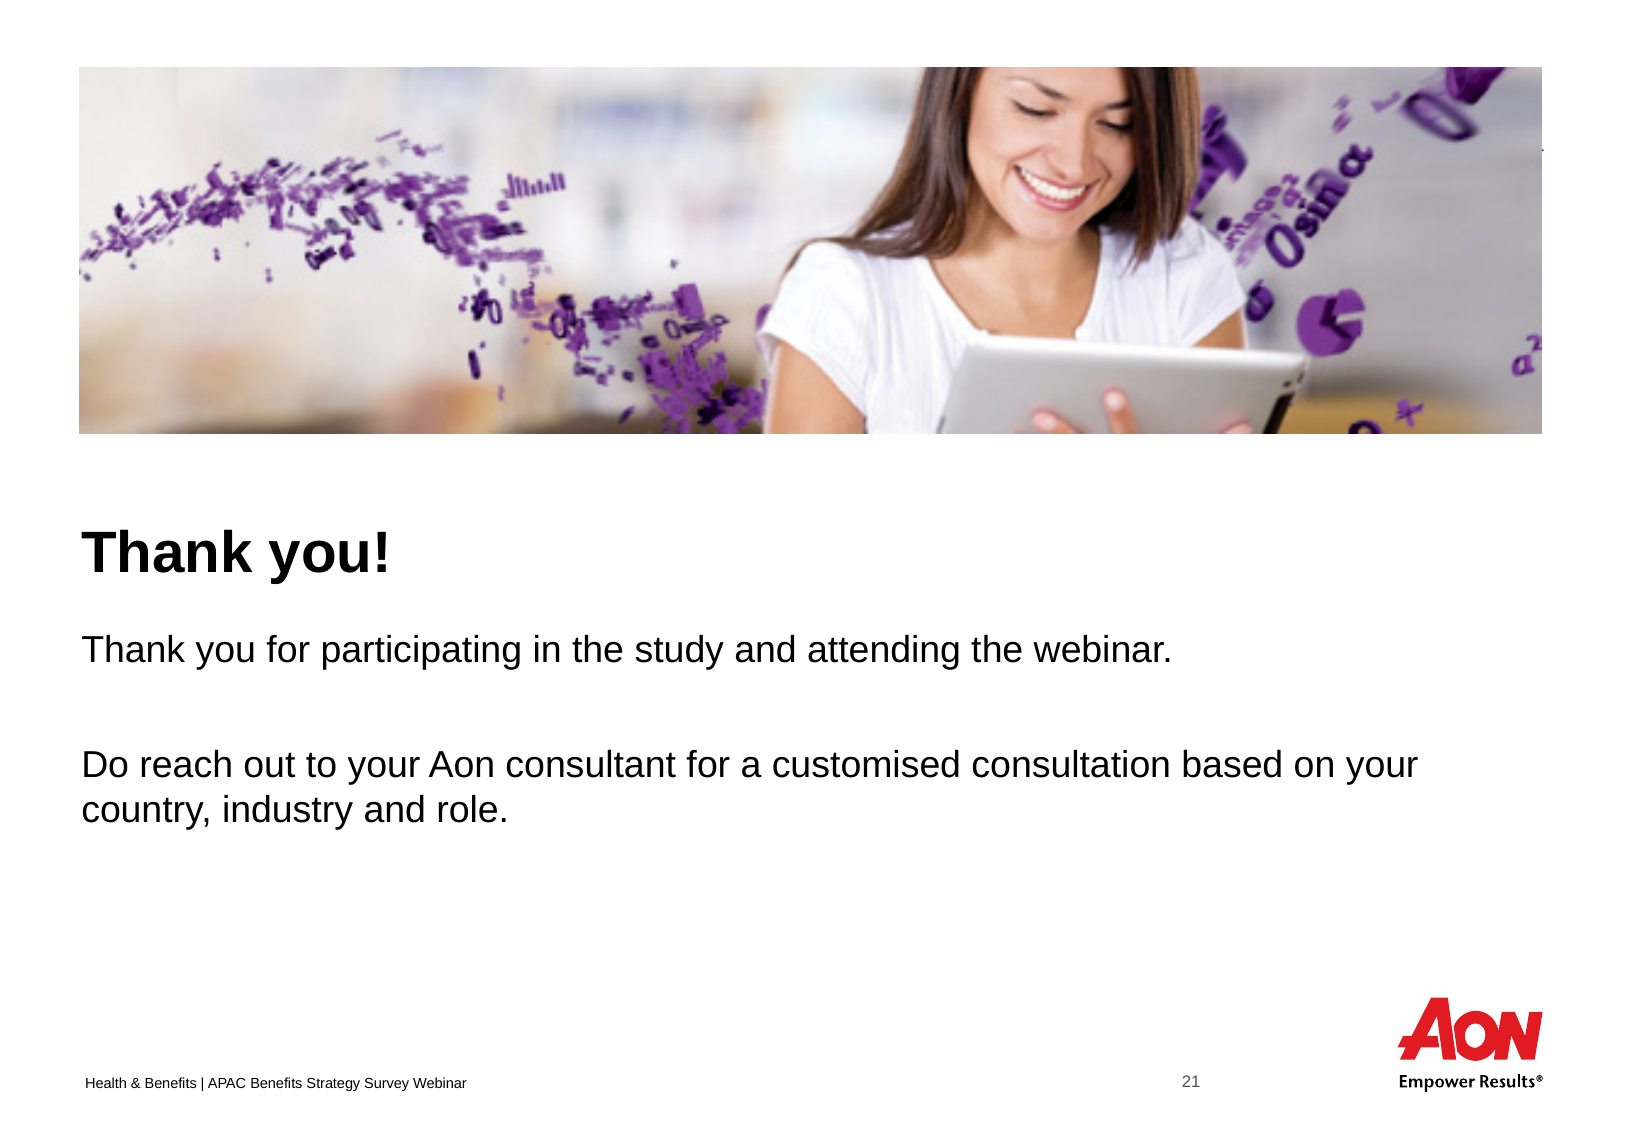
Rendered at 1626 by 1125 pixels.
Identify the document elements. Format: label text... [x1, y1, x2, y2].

picture [79, 67, 1542, 434]
subtitle Thank you for participating in the study and attending the webinar. Do reach out to your Aon consultant for a customised consultation based on your country, industry and role. [80, 624, 1543, 833]
title Thank you! [80, 449, 1544, 586]
